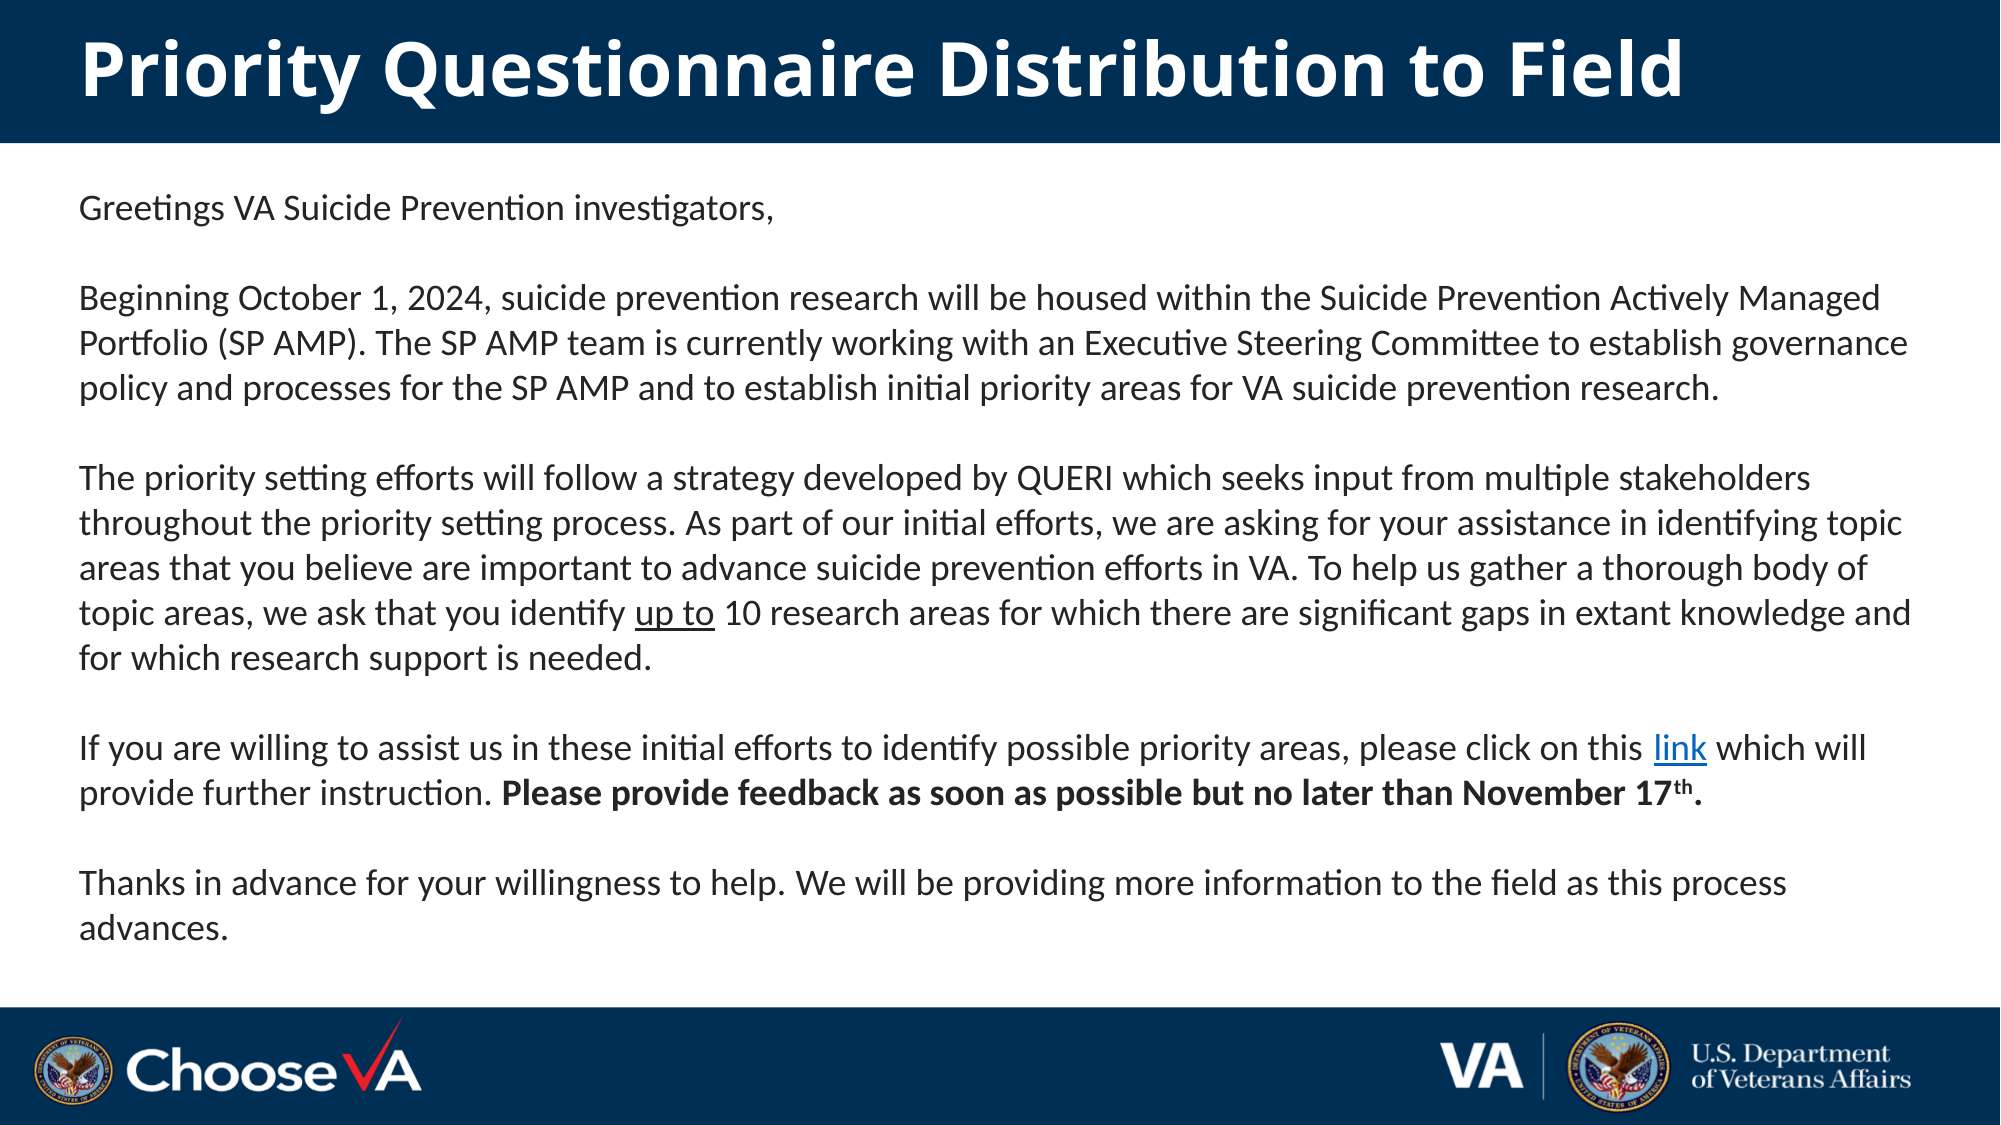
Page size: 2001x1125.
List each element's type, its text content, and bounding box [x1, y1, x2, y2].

text_box Greetings VA Suicide Prevention investigators, Beginning October 1, 2024, suicide prevention research will be housed within the Suicide Prevention Actively Managed Portfolio (SP AMP). The SP AMP team is currently working with an Executive Steering Committee to establish governance policy and processes for the SP AMP and to establish initial priority areas for VA suicide prevention research. The priority setting efforts will follow a strategy developed by QUERI which seeks input from multiple stakeholders throughout the priority setting process. As part of our initial efforts, we are asking for your assistance in identifying topic areas that you believe are important to advance suicide prevention efforts in VA. To help us gather a thorough body of topic areas, we ask that you identify up to 10 research areas for which there are significant gaps in extant knowledge and for which research support is needed. If you are willing to assist us in these initial efforts to identify possible priority areas, please click on this link which will provide further instruction. Please provide feedback as soon as possible but no later than November 17th. Thanks in advance for your willingness to help. We will be providing more information to the field as this process advances. [64, 175, 1928, 1001]
title Priority Questionnaire Distribution to Field [64, 15, 1790, 128]
picture [1434, 1014, 1917, 1120]
picture [33, 1015, 422, 1106]
